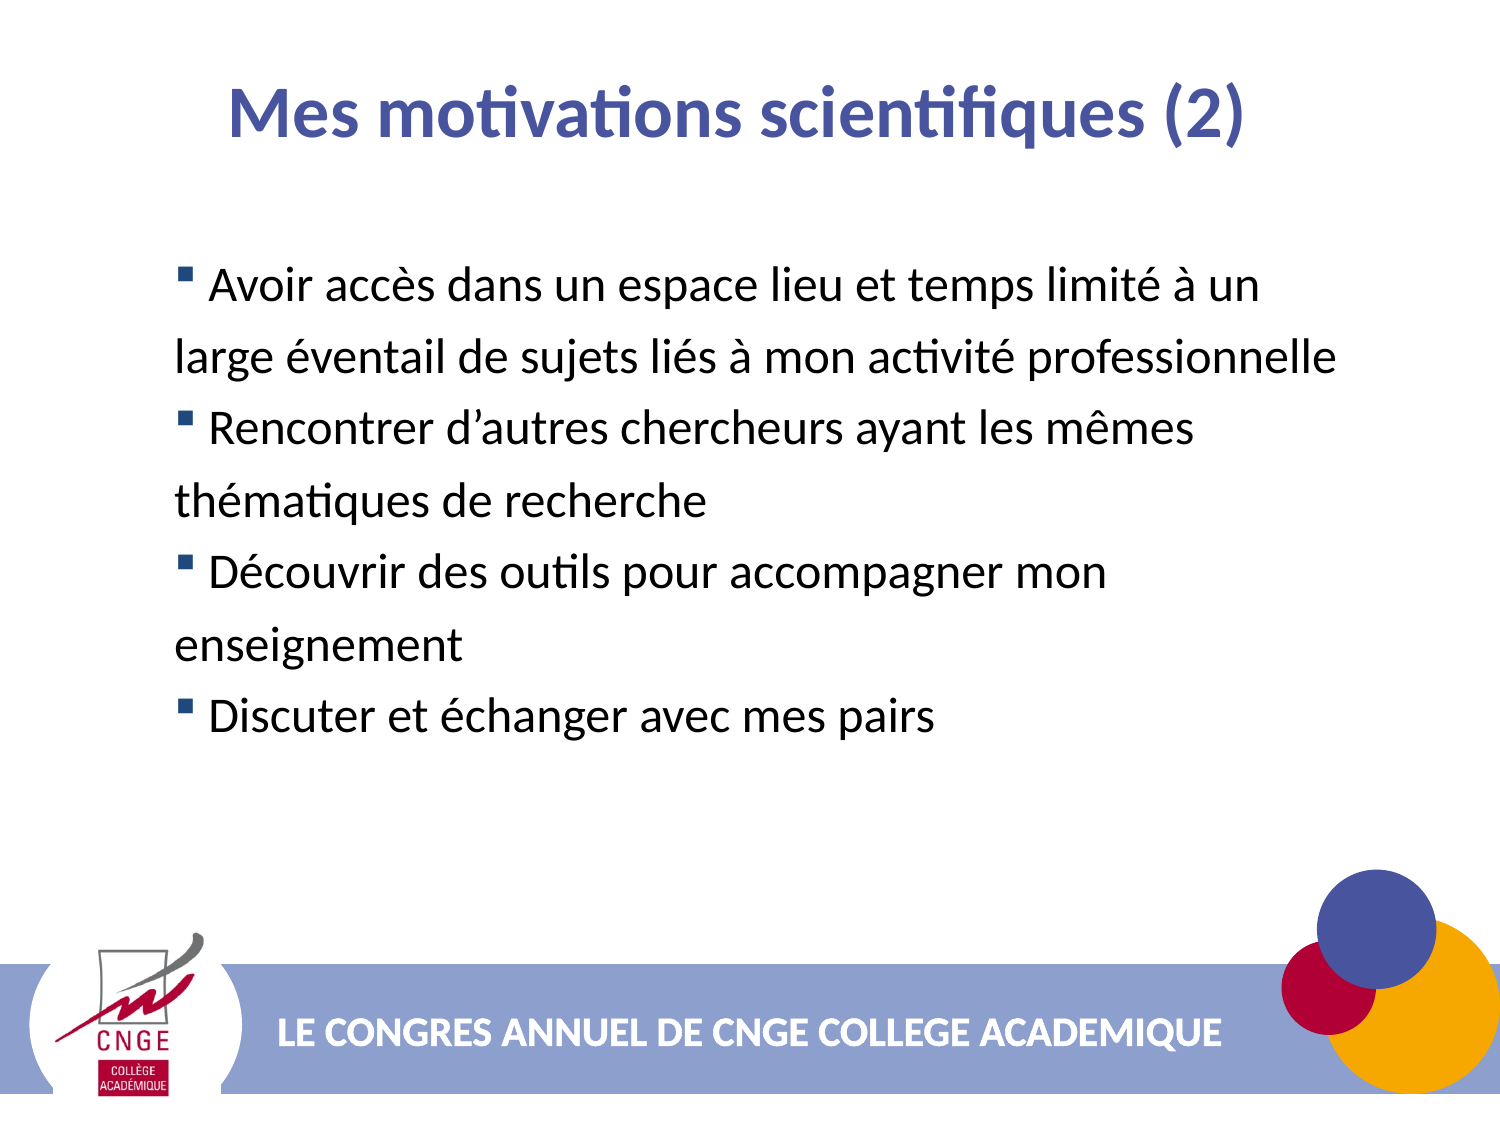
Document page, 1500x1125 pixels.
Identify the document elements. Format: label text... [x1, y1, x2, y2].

title Mes motivations scientifiques (2) [100, 54, 1376, 161]
text_box Avoir accès dans un espace lieu et temps limité à un large éventail de sujets liés à mon activité professionnelle Rencontrer d’autres chercheurs ayant les mêmes thématiques de recherche Découvrir des outils pour accompagner mon enseignement Discuter et échanger avec mes pairs [159, 231, 1353, 868]
picture [53, 928, 221, 1110]
